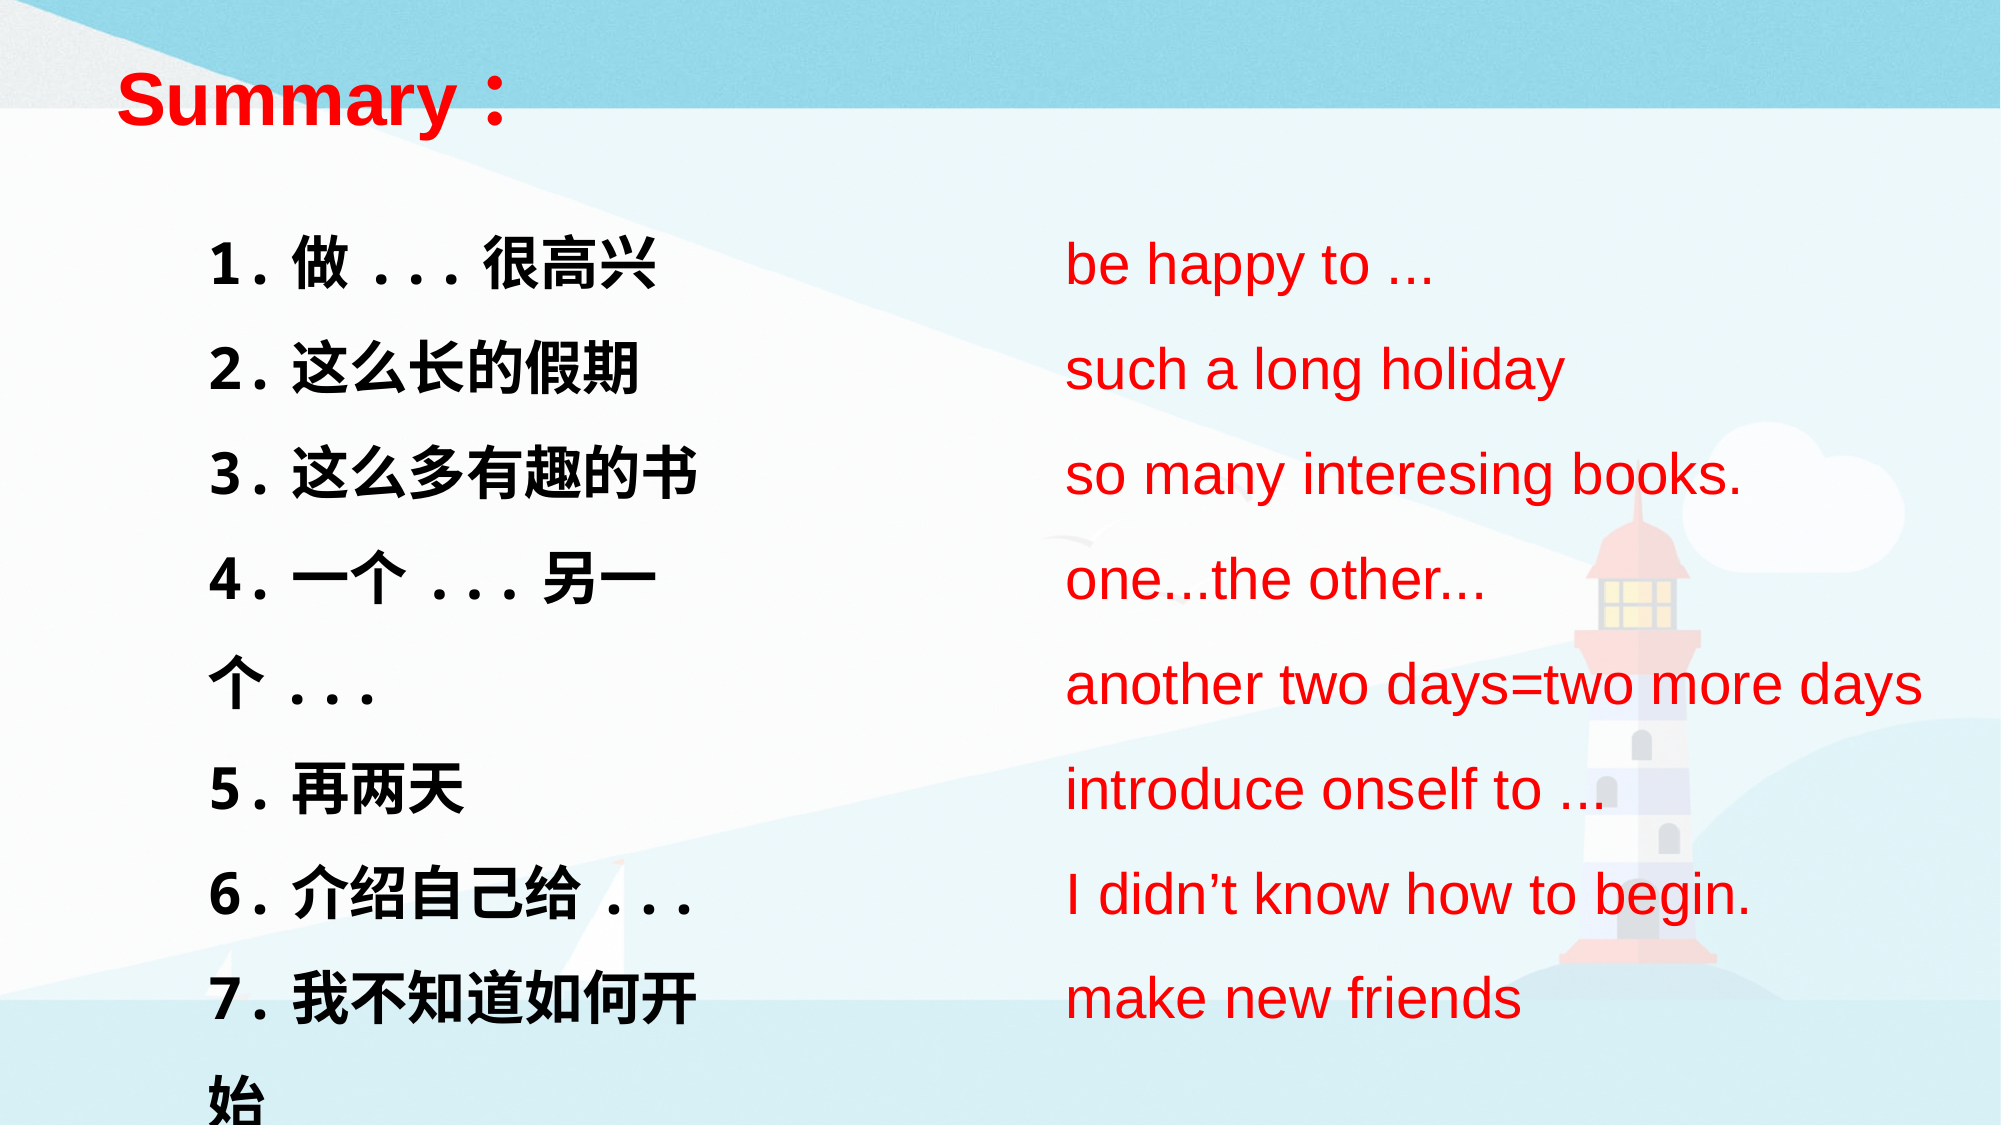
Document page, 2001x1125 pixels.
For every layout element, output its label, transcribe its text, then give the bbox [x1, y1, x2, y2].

text_box Summary： [101, 15, 1151, 148]
text_box 1.做...很高兴 2.这么长的假期 3.这么多有趣的书 4.一个...另一个... 5.再两天 6.介绍自己给... 7.我不知道如何开始 8.结交新朋友 [192, 183, 772, 1125]
picture [0, 0, 2001, 1125]
text_box be happy to ... such a long holiday so many interesing books. one...the other... another two days=two more days introduce onself to ... I didn’t know how to begin. make new friends [1050, 183, 2000, 1039]
